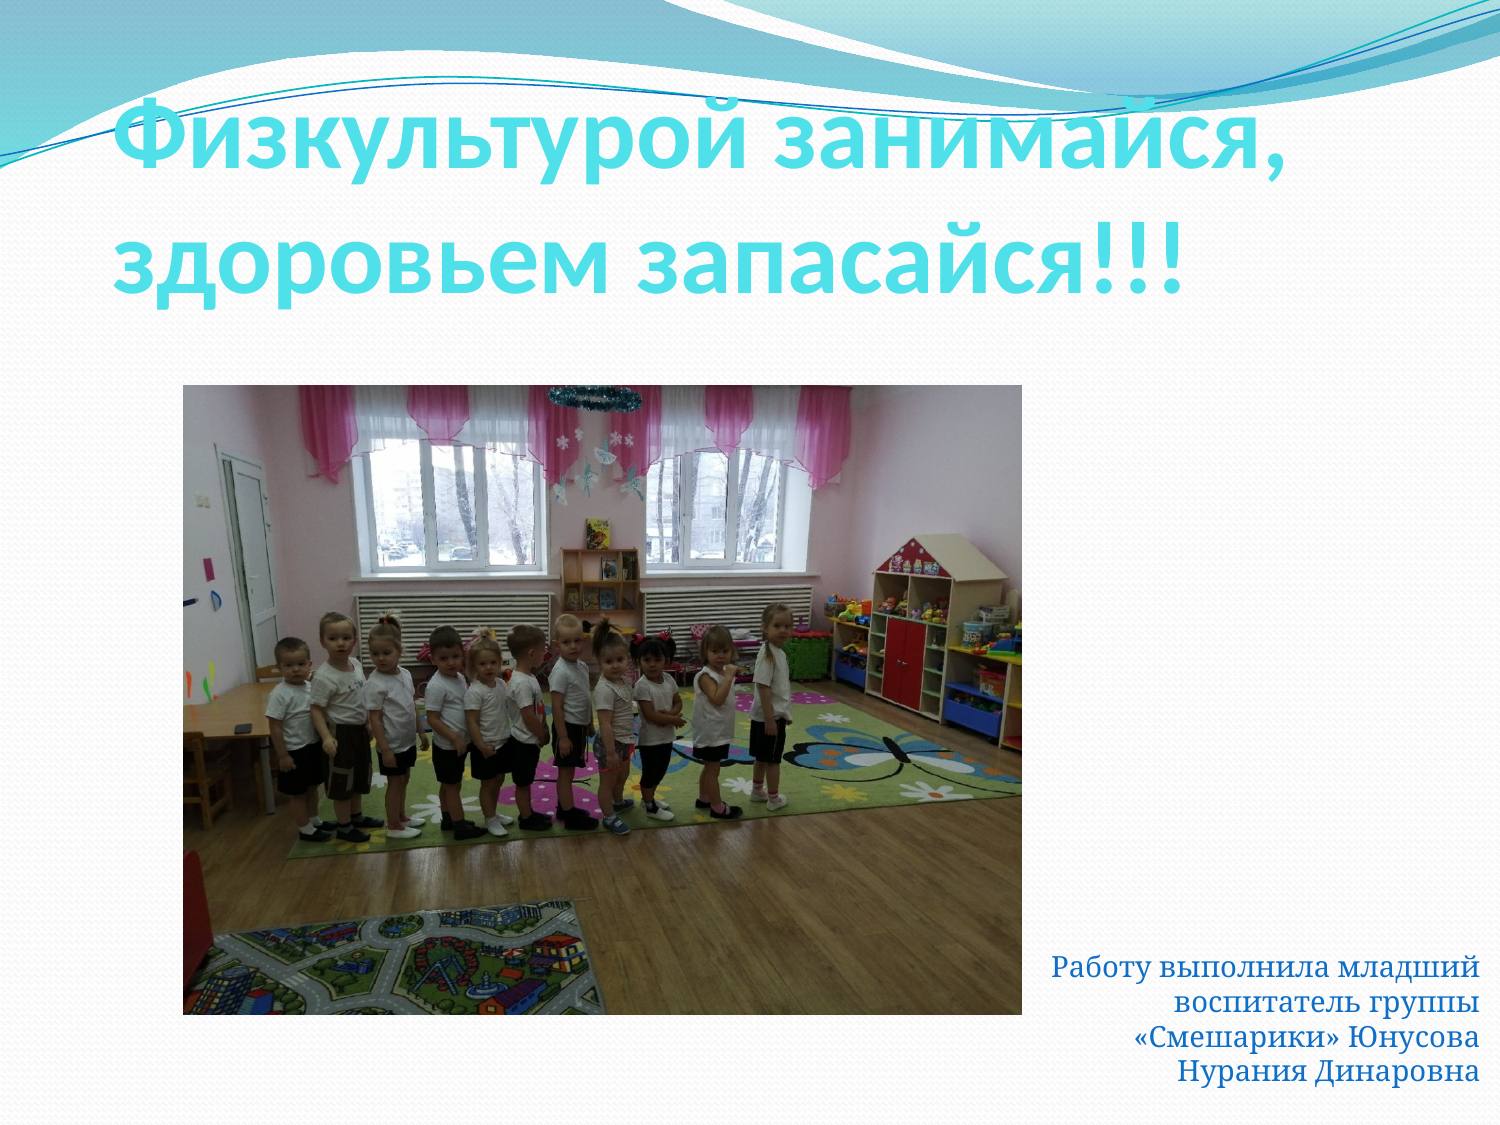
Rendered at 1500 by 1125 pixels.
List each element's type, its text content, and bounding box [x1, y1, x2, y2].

title Физкультурой занимайся, здоровьем запасайся!!! [112, 84, 1459, 315]
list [182, 385, 1022, 1015]
list Работу выполнила младший воспитатель группы «Смешарики» Юнусова Нурания Динаровна [1033, 940, 1484, 1108]
